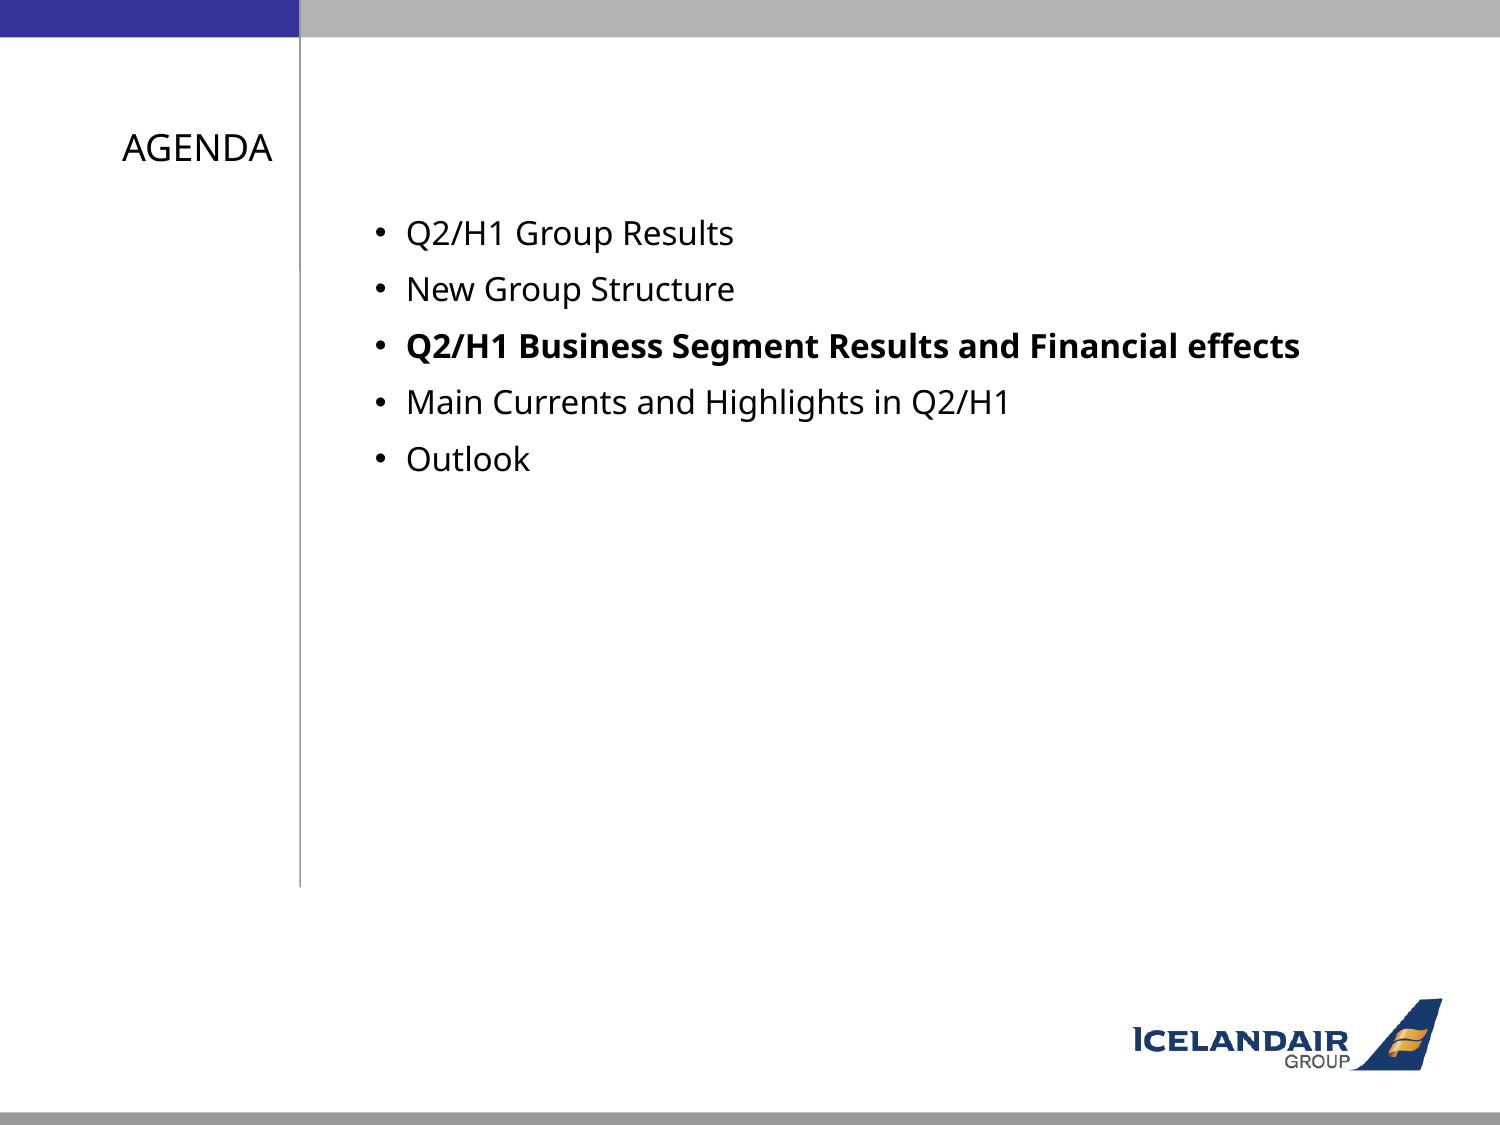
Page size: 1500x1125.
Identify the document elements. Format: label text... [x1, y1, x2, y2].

text_box Q2/H1 Group Results New Group Structure Q2/H1 Business Segment Results and Financial effects Main Currents and Highlights in Q2/H1 Outlook [328, 204, 1375, 486]
picture [1125, 987, 1450, 1082]
text_box AGENDA [0, 117, 288, 306]
